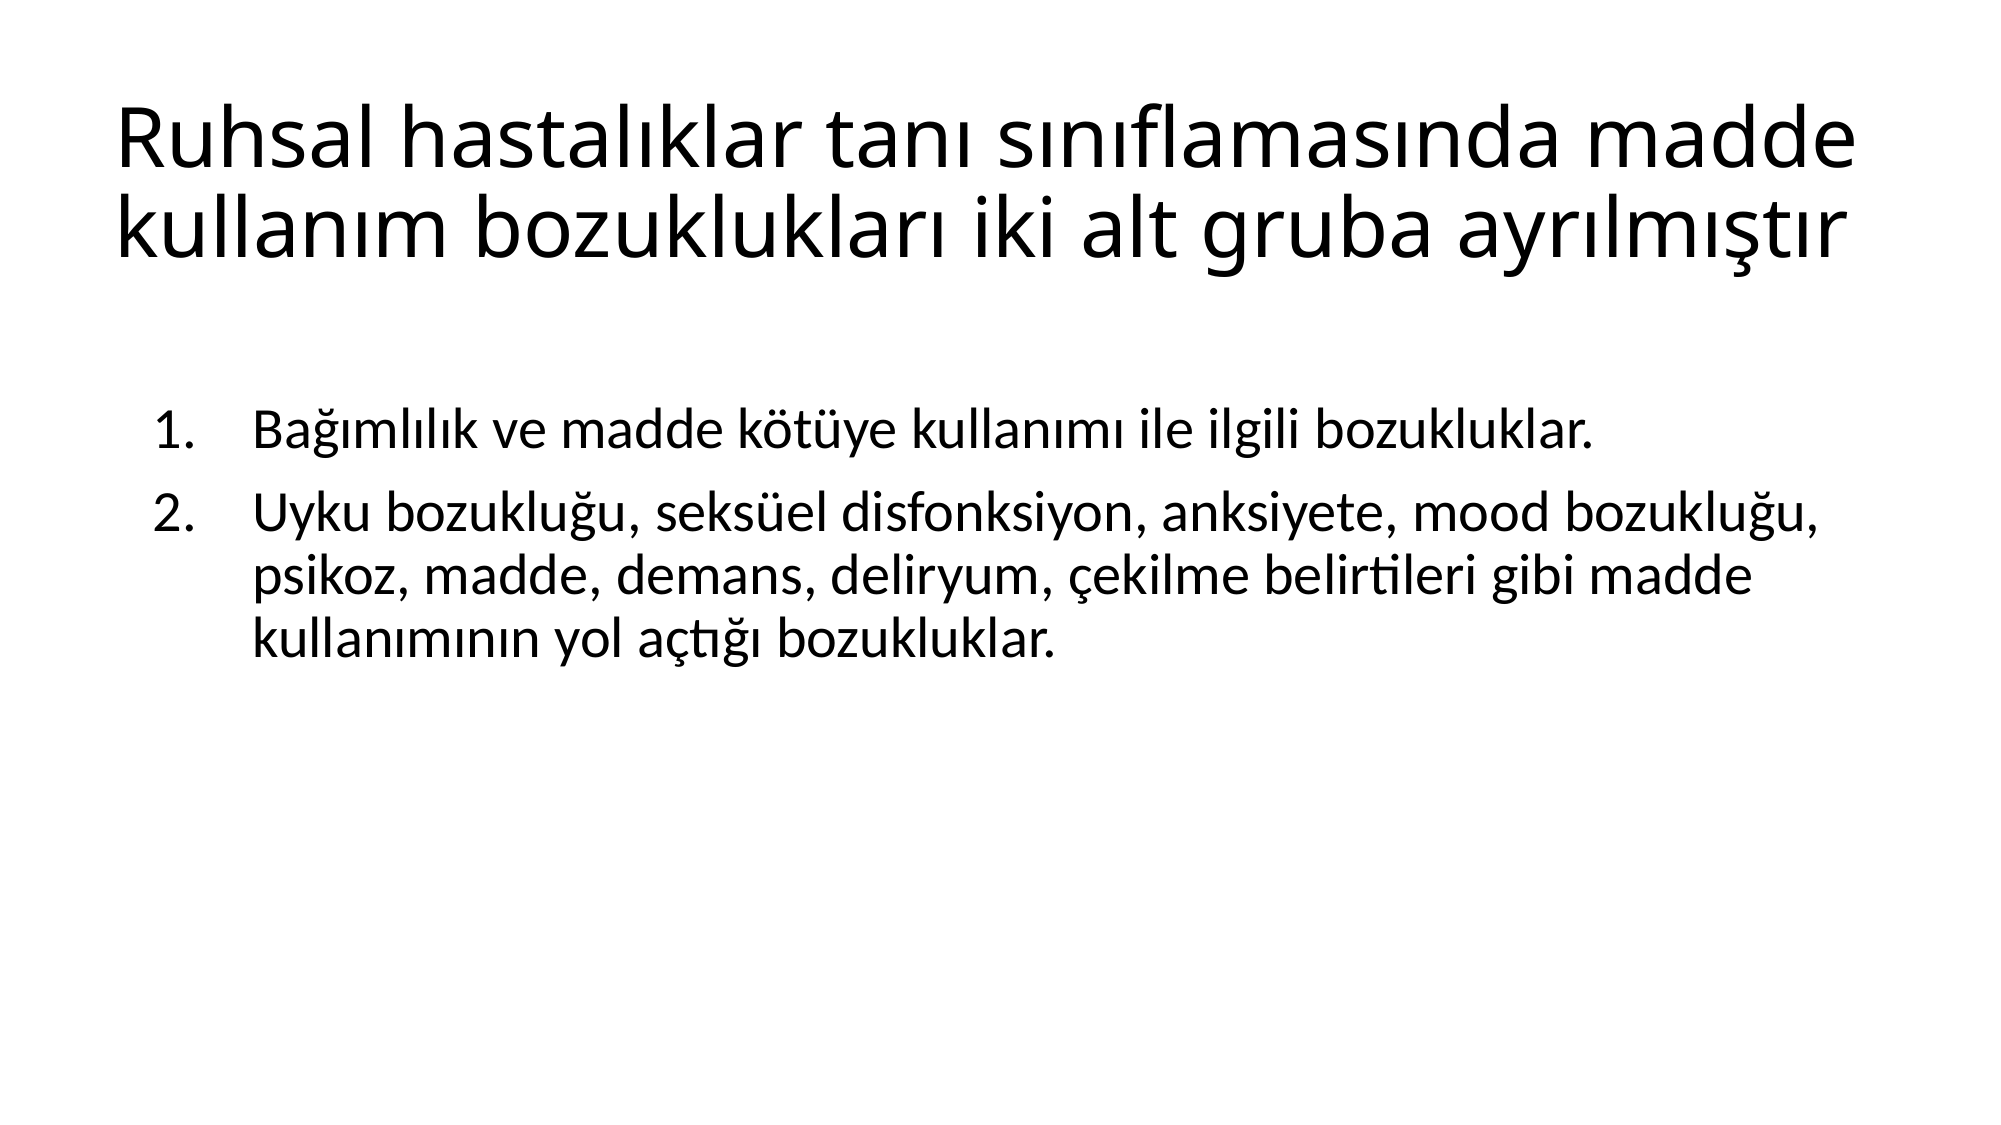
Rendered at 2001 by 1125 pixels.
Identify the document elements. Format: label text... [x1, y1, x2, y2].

title Ruhsal hastalıklar tanı sınıflamasında madde kullanım bozuklukları iki alt gruba ayrılmıştır [99, 45, 1929, 327]
list Bağımlılık ve madde kötüye kullanımı ile ilgili bozukluklar. Uyku bozukluğu, seksüel disfonksiyon, anksiyete, mood bozukluğu, psikoz, madde, demans, deliryum, çekilme belirtileri gibi madde kullanımının yol açtığı bozukluklar. [137, 299, 1863, 1014]
